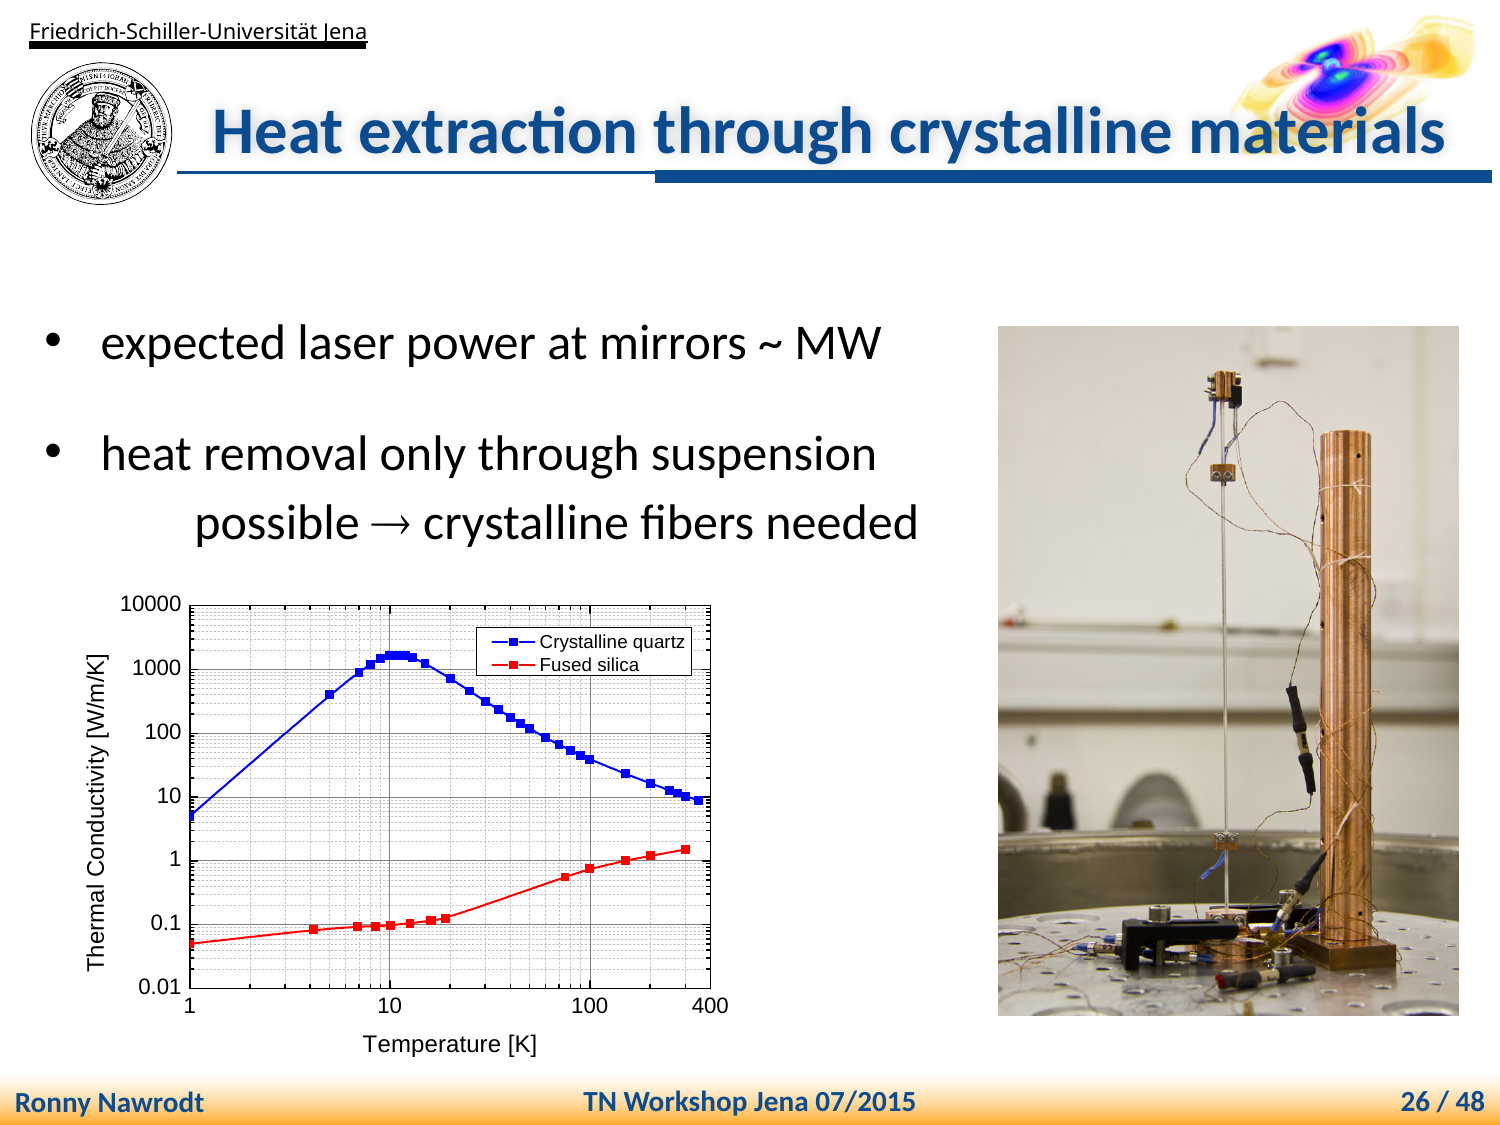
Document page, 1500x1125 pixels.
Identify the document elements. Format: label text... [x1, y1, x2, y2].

list expected laser power at mirrors ~ MW heat removal only through suspension possible  crystalline fibers needed [29, 231, 1471, 1059]
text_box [52, 543, 817, 1078]
picture [1230, 13, 1481, 78]
title Heat extraction through crystalline materials [197, 78, 1492, 175]
picture [997, 325, 1459, 1017]
picture [29, 60, 177, 208]
